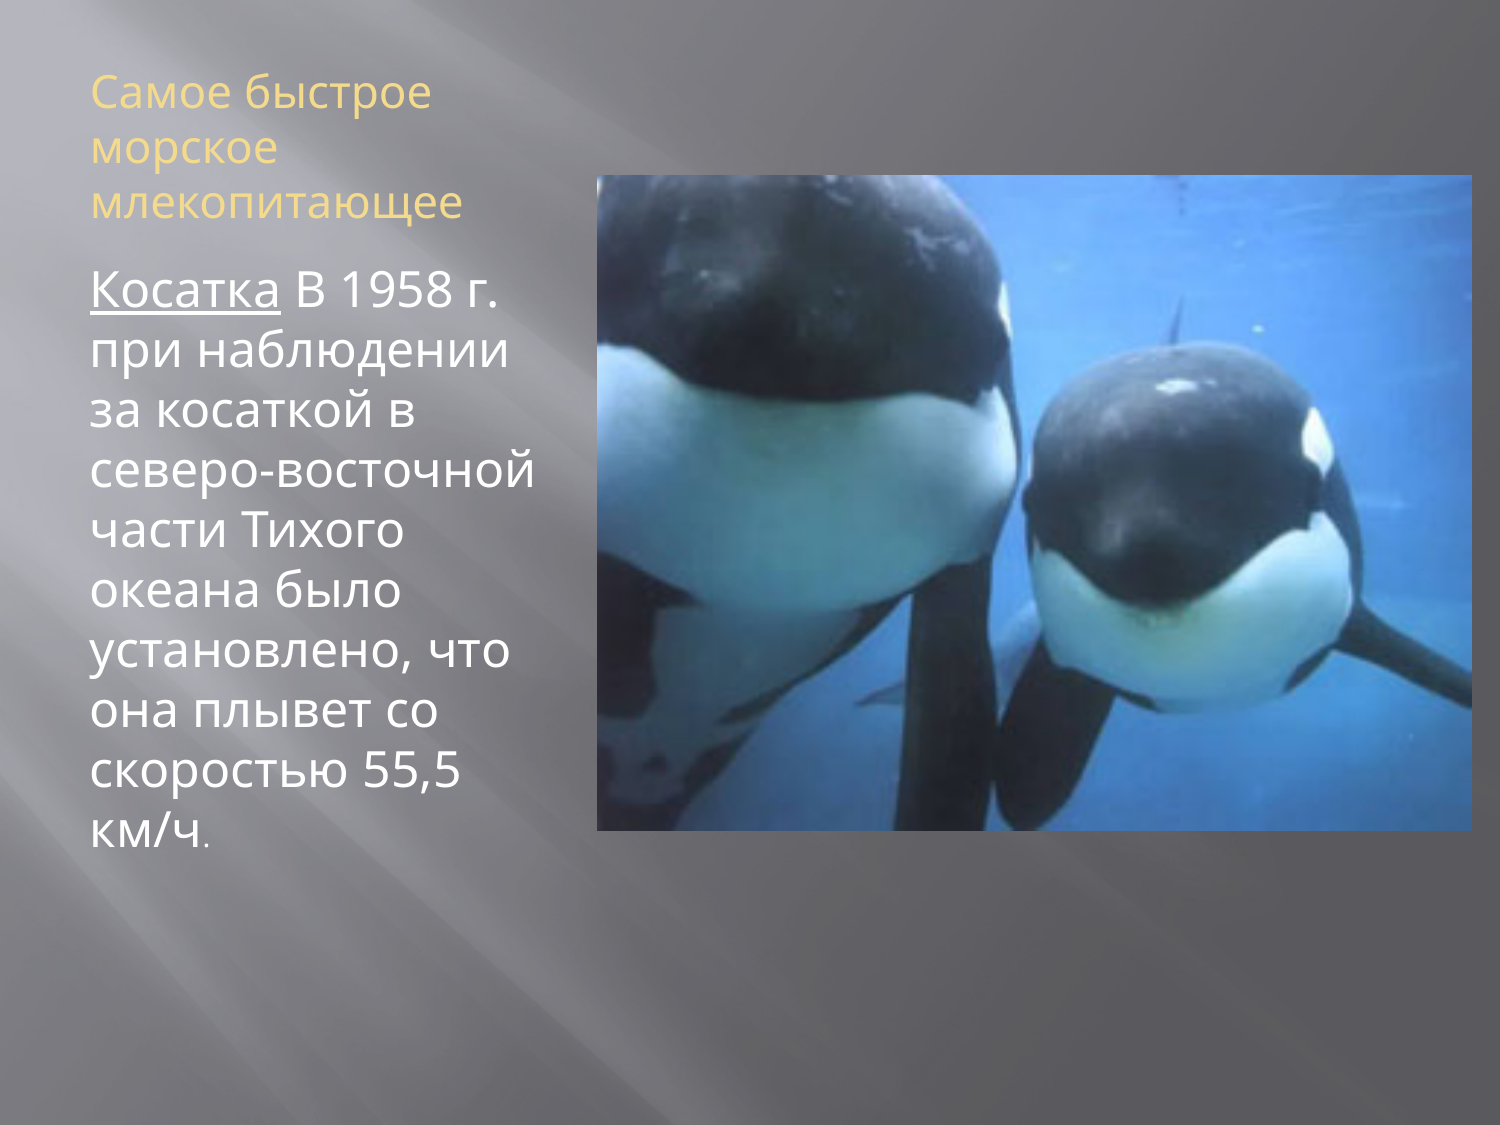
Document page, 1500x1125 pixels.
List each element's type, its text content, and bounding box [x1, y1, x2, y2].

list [597, 175, 1472, 832]
list Косатка В 1958 г. при наблюдении за косаткой в северо-восточной части Тихого океана было установлено, что она плывет со скоростью 55,5 км/ч. [75, 249, 569, 1005]
title Самое быстрое морское млекопитающее [75, 44, 569, 236]
